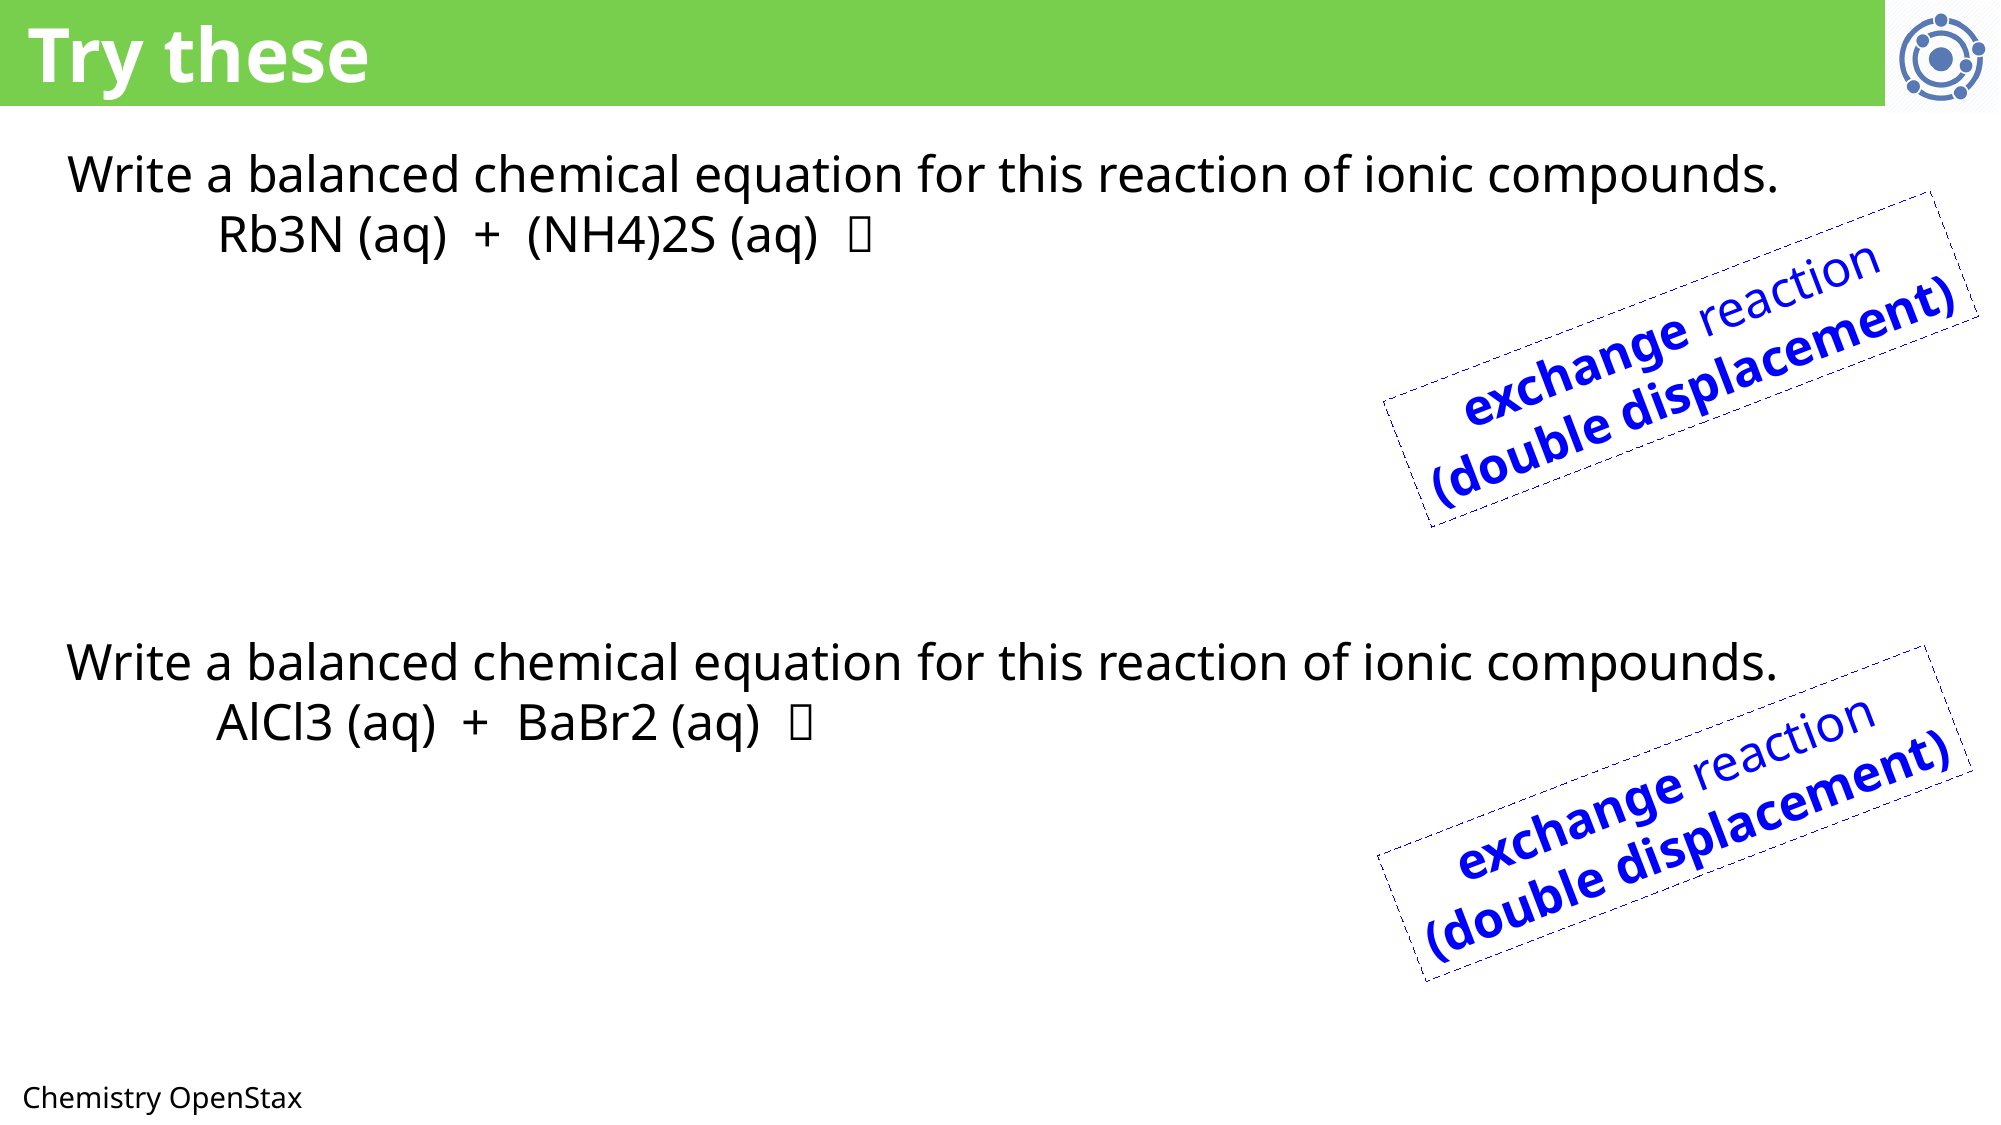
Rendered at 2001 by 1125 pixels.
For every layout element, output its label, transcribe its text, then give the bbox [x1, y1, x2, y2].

text_box Write a balanced chemical equation for this reaction of ionic compounds. Rb3N (aq) + (NH4)2S (aq)  [52, 134, 1943, 270]
picture [1885, 0, 2000, 114]
text_box Write a balanced chemical equation for this reaction of ionic compounds. AlCl3 (aq) + BaBr2 (aq)  [51, 623, 1942, 758]
text_box [0, 0, 1885, 106]
text_box Try these [12, 0, 386, 105]
text_box exchange reaction (double displacement) [1377, 644, 1973, 982]
text_box exchange reaction (double displacement) [1383, 190, 1979, 528]
text_box Chemistry OpenStax [7, 1071, 636, 1122]
